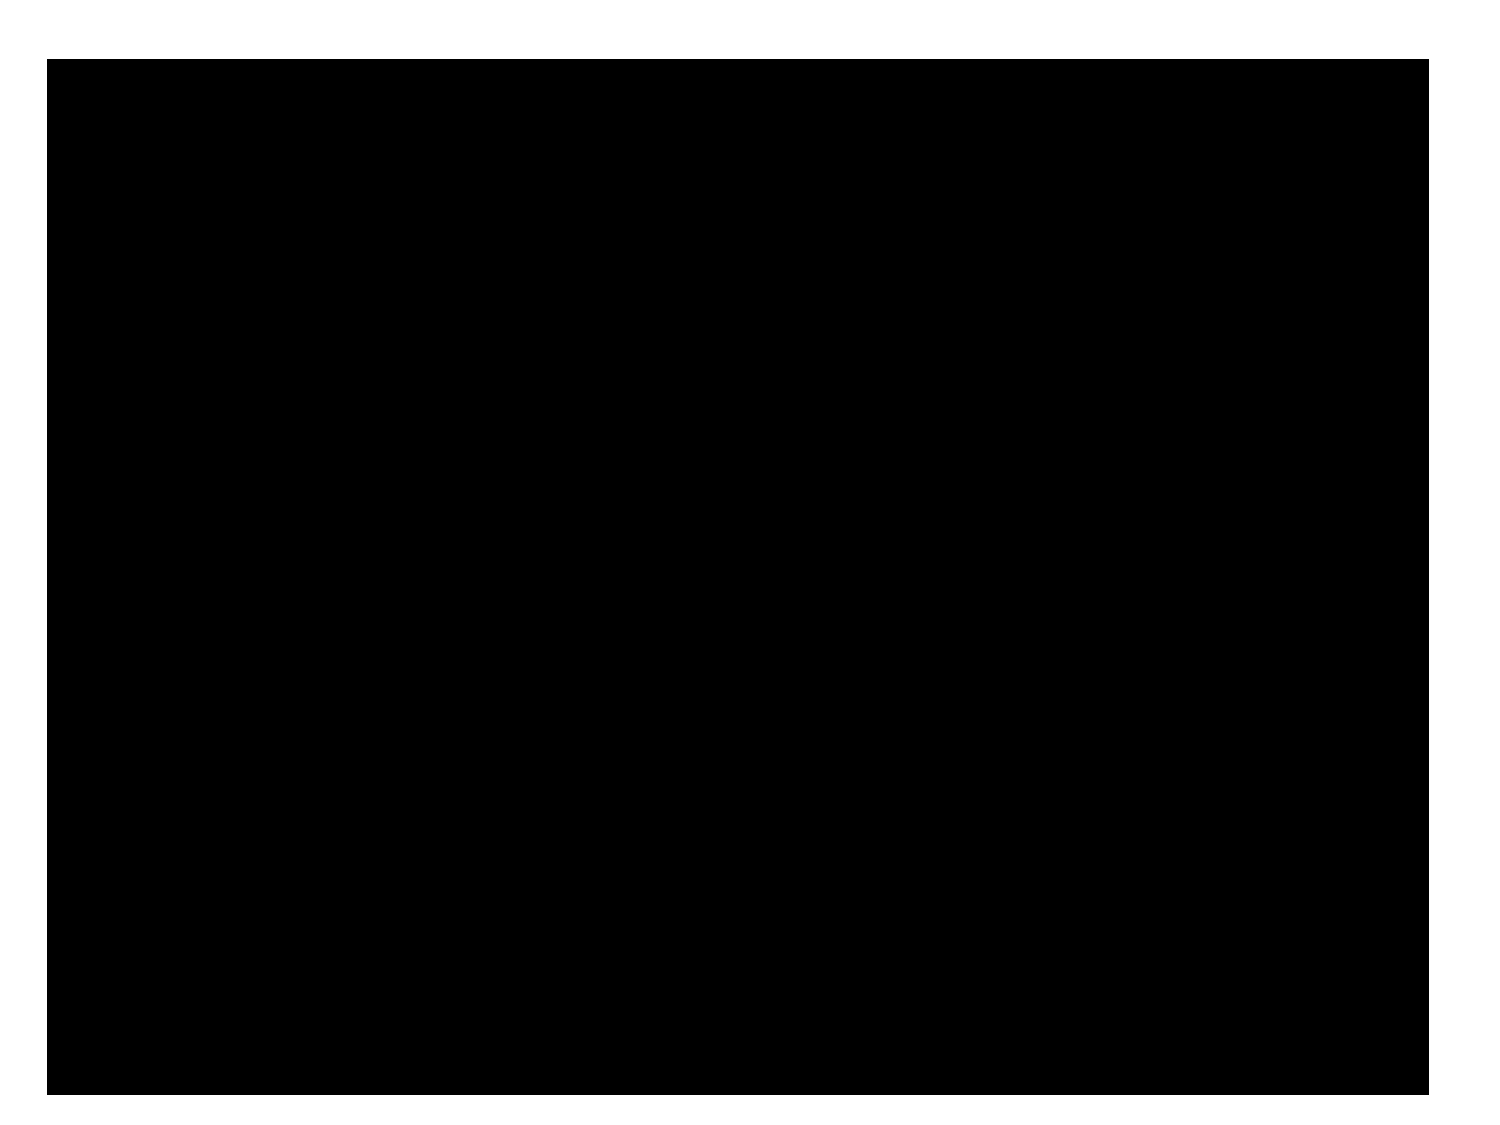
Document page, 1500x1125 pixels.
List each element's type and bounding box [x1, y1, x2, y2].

text_box [46, 58, 1430, 1096]
